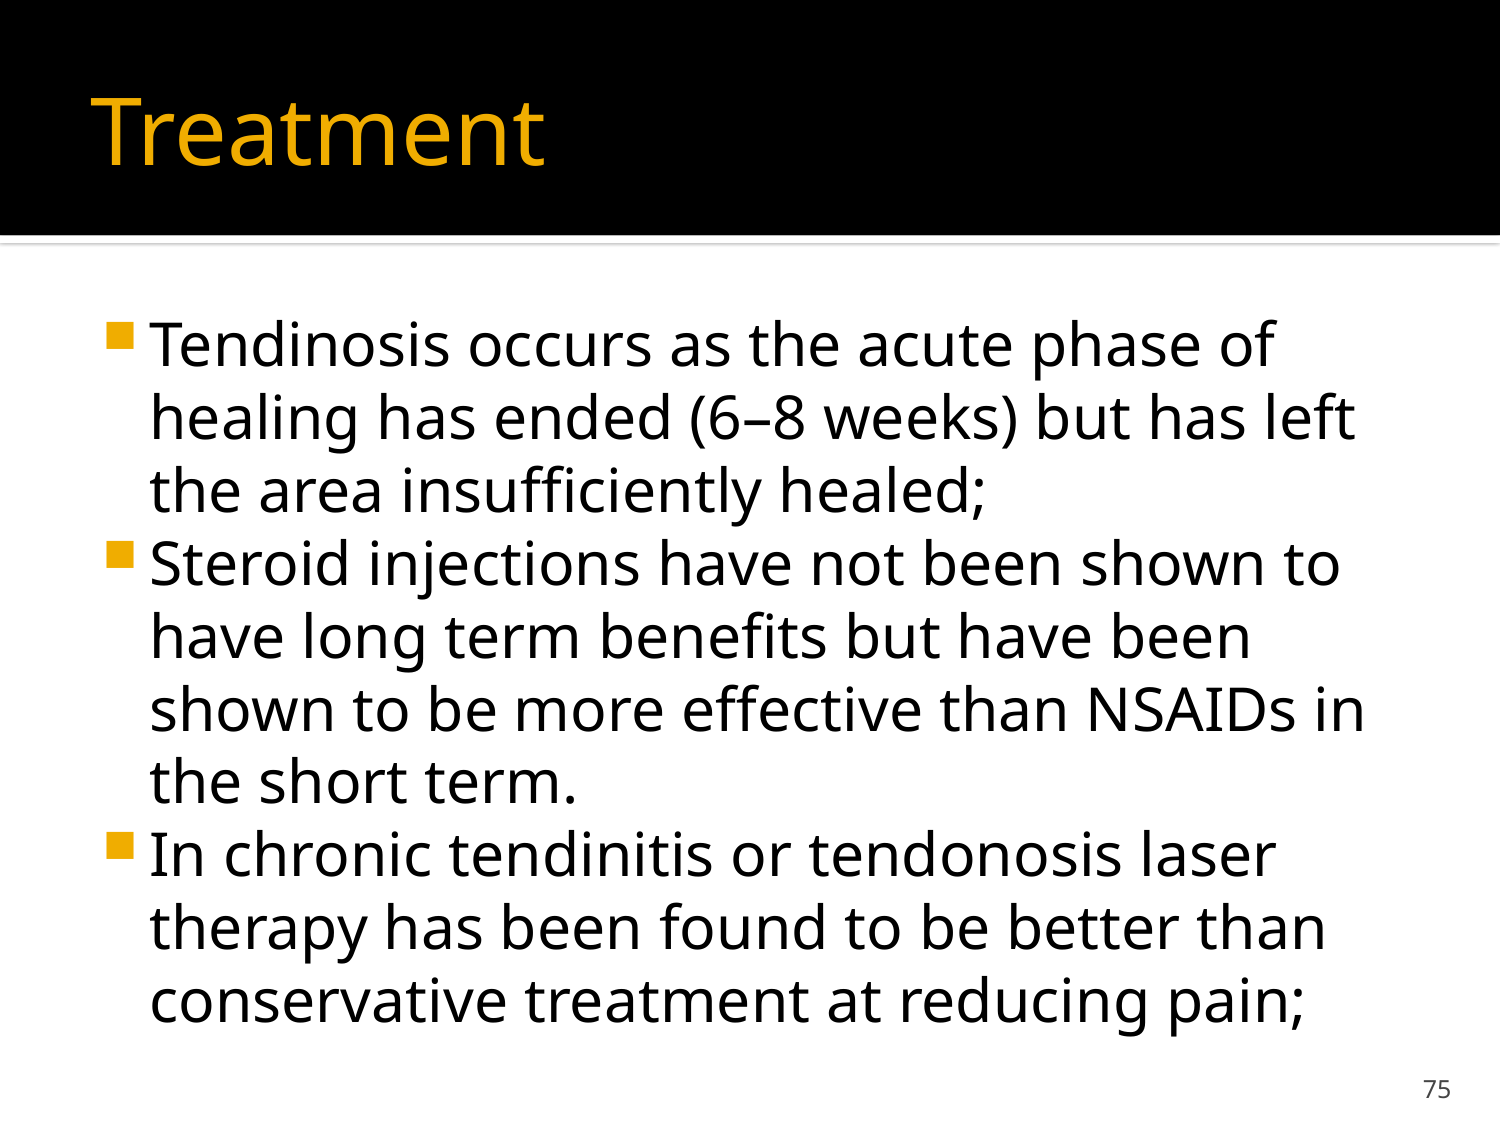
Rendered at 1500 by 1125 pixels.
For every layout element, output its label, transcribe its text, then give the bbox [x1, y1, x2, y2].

list Tendinosis occurs as the acute phase of healing has ended (6–8 weeks) but has left the area insufficiently healed; Steroid injections have not been shown to have long term benefits but have been shown to be more effective than NSAIDs in the short term. In chronic tendinitis or tendonosis laser therapy has been found to be better than conservative treatment at reducing pain; [75, 291, 1425, 1050]
title Treatment [75, 25, 1425, 231]
slide_number 75 [1345, 1062, 1467, 1108]
